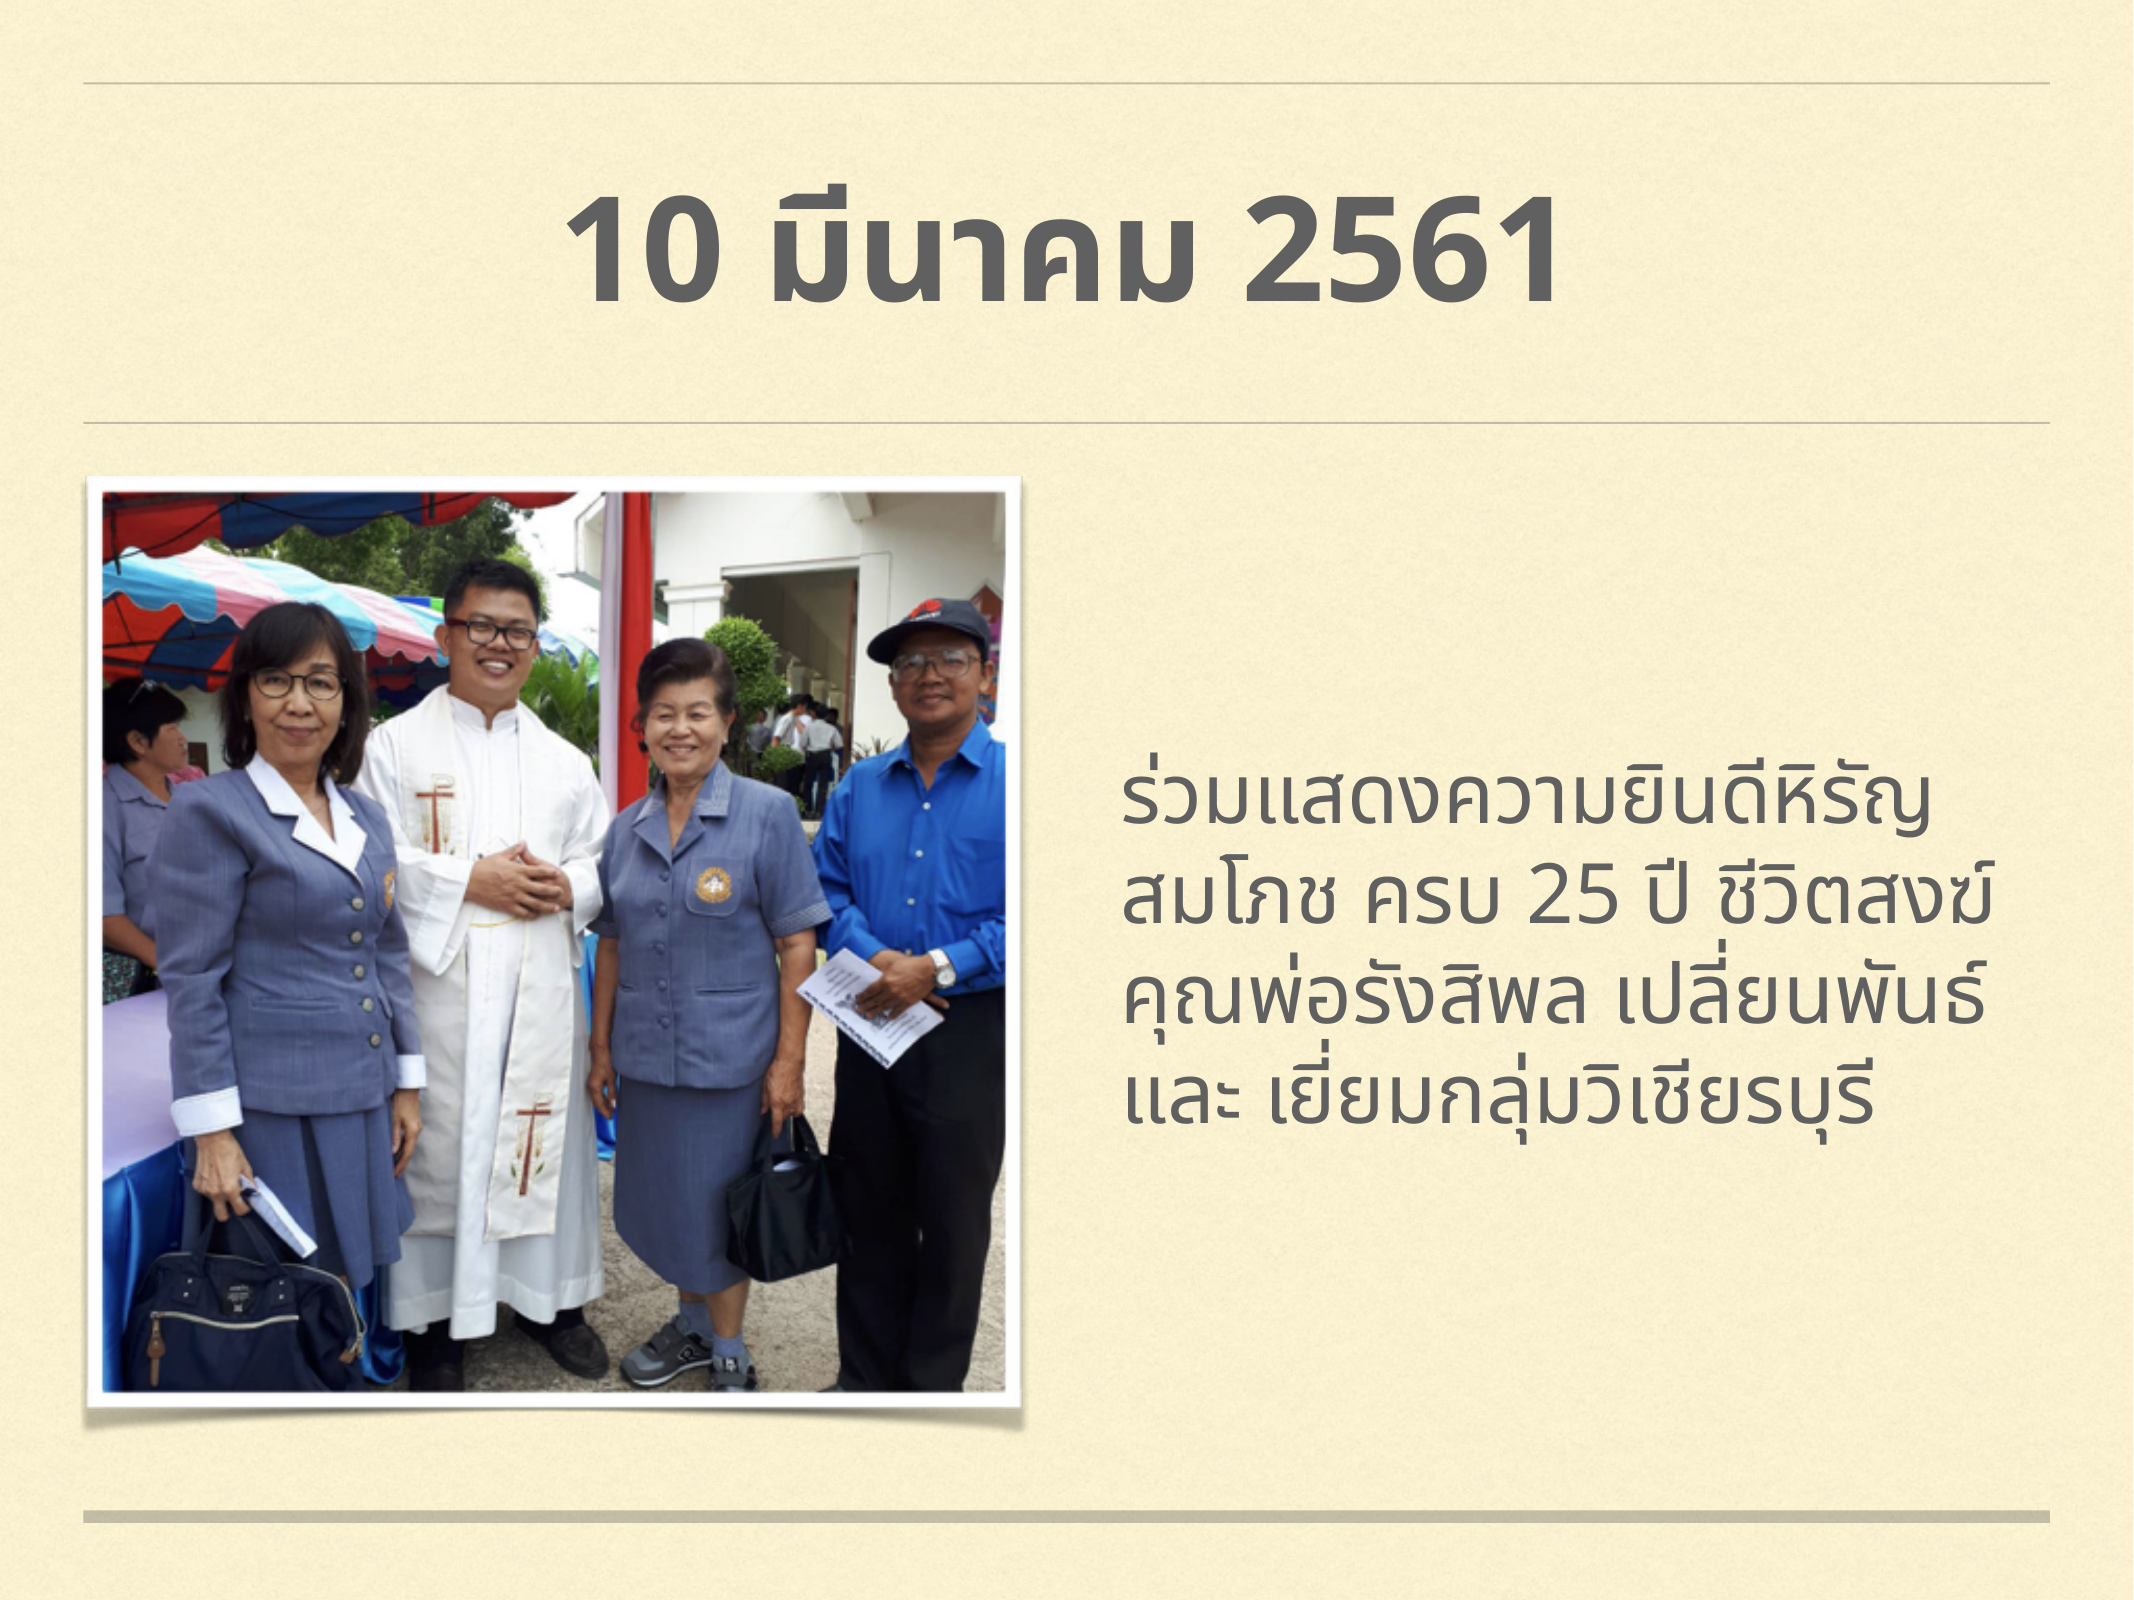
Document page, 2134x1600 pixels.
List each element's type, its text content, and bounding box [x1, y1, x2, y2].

list ร่วมแสดงความยินดีหิรัญสมโภช ครบ 25 ปี ชีวิตสงฆ์ คุณพ่อรังสิพล เปลี่ยนพันธ์ และ เยี่ยมกลุ่มวิเชียรบุรี [1111, 486, 2053, 1395]
title 10 มีนาคม 2561 [82, 97, 2051, 411]
picture [0, 0, 2134, 1600]
